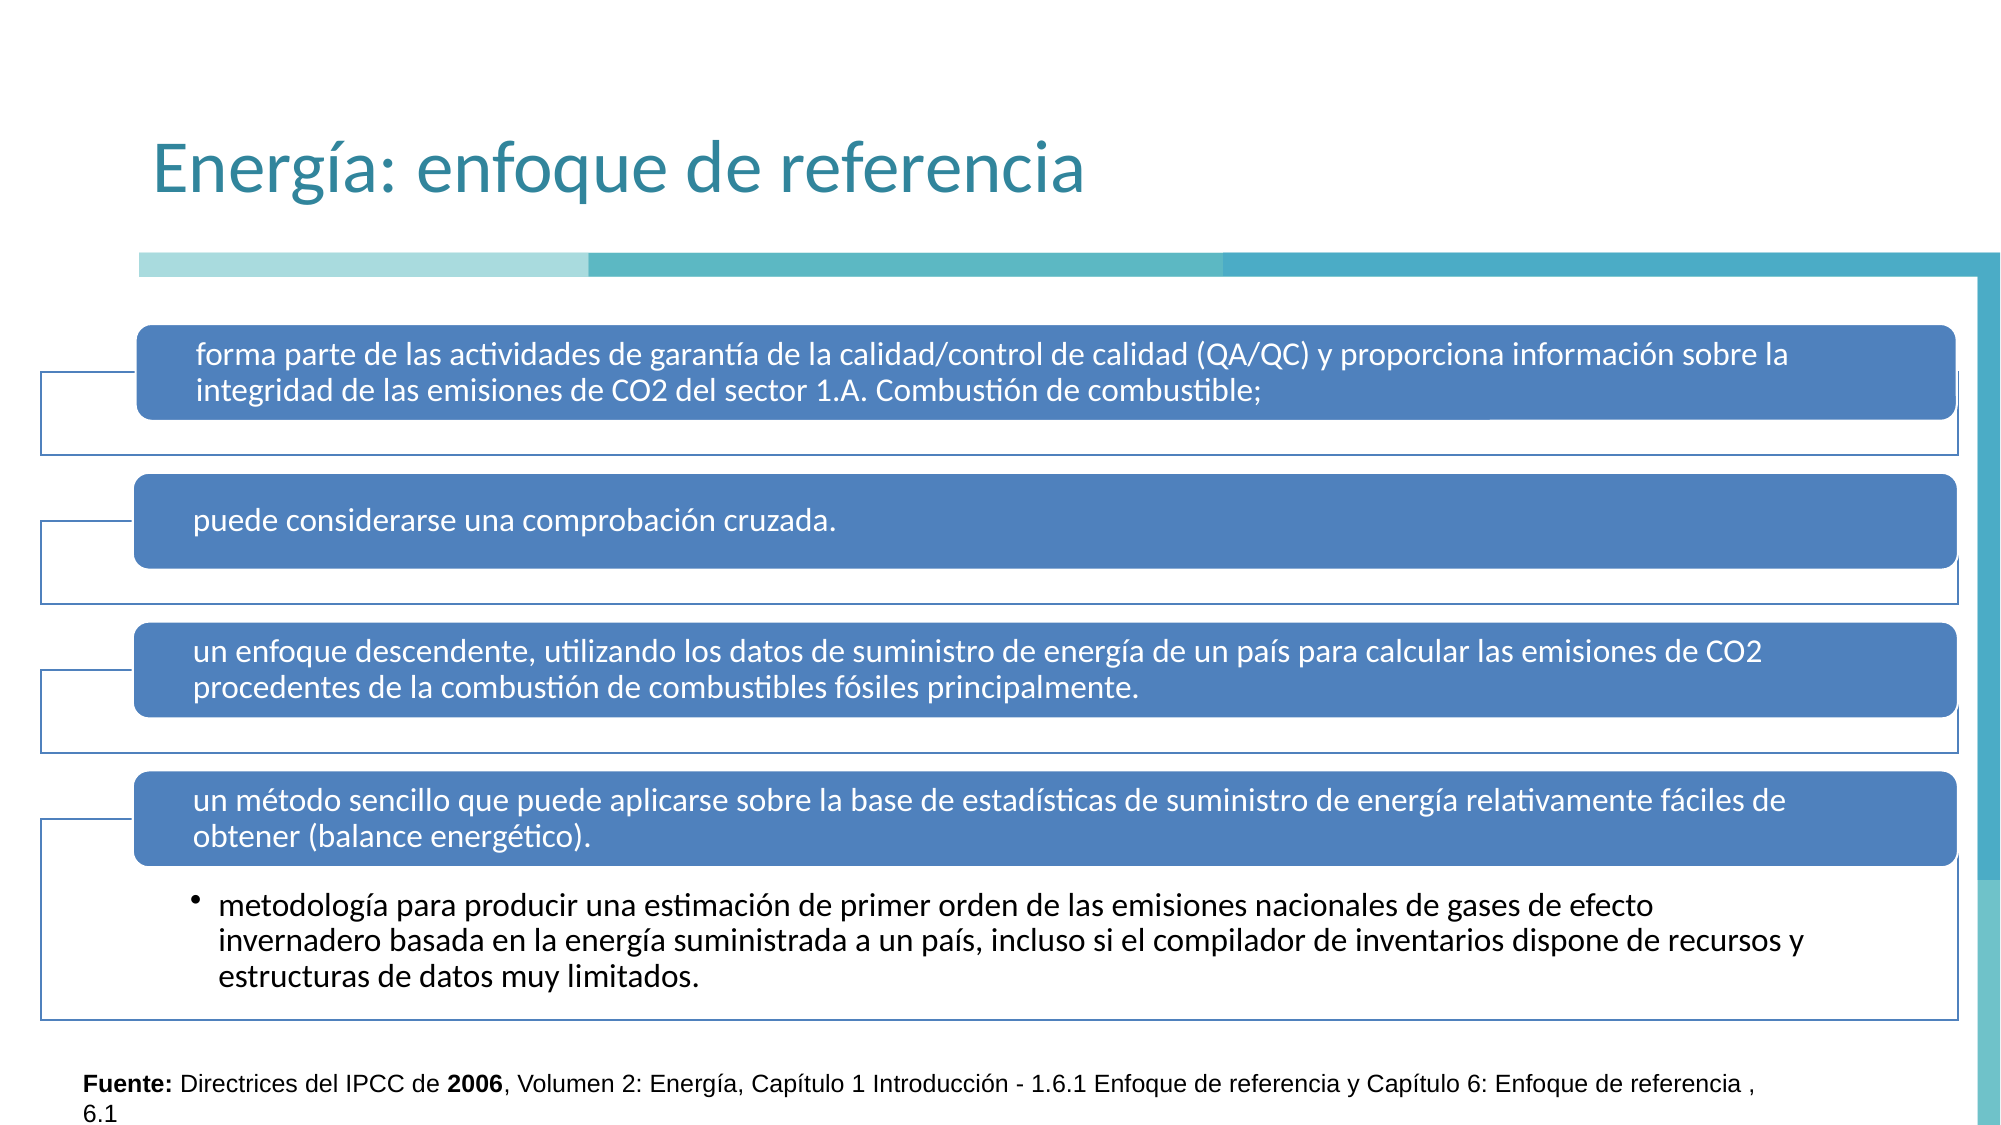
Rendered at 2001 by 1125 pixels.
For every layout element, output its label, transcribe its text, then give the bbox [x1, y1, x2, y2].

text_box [41, 323, 1959, 1022]
title Energía: enfoque de referencia [137, 59, 1863, 278]
picture [0, 0, 2001, 1125]
text_box Fuente: Directrices del IPCC de 2006, Volumen 2: Energía, Capítulo 1 Introducción - 1.6.1 Enfoque de referencia y Capítulo 6: Enfoque de referencia , 6.1 [80, 1067, 1796, 1125]
